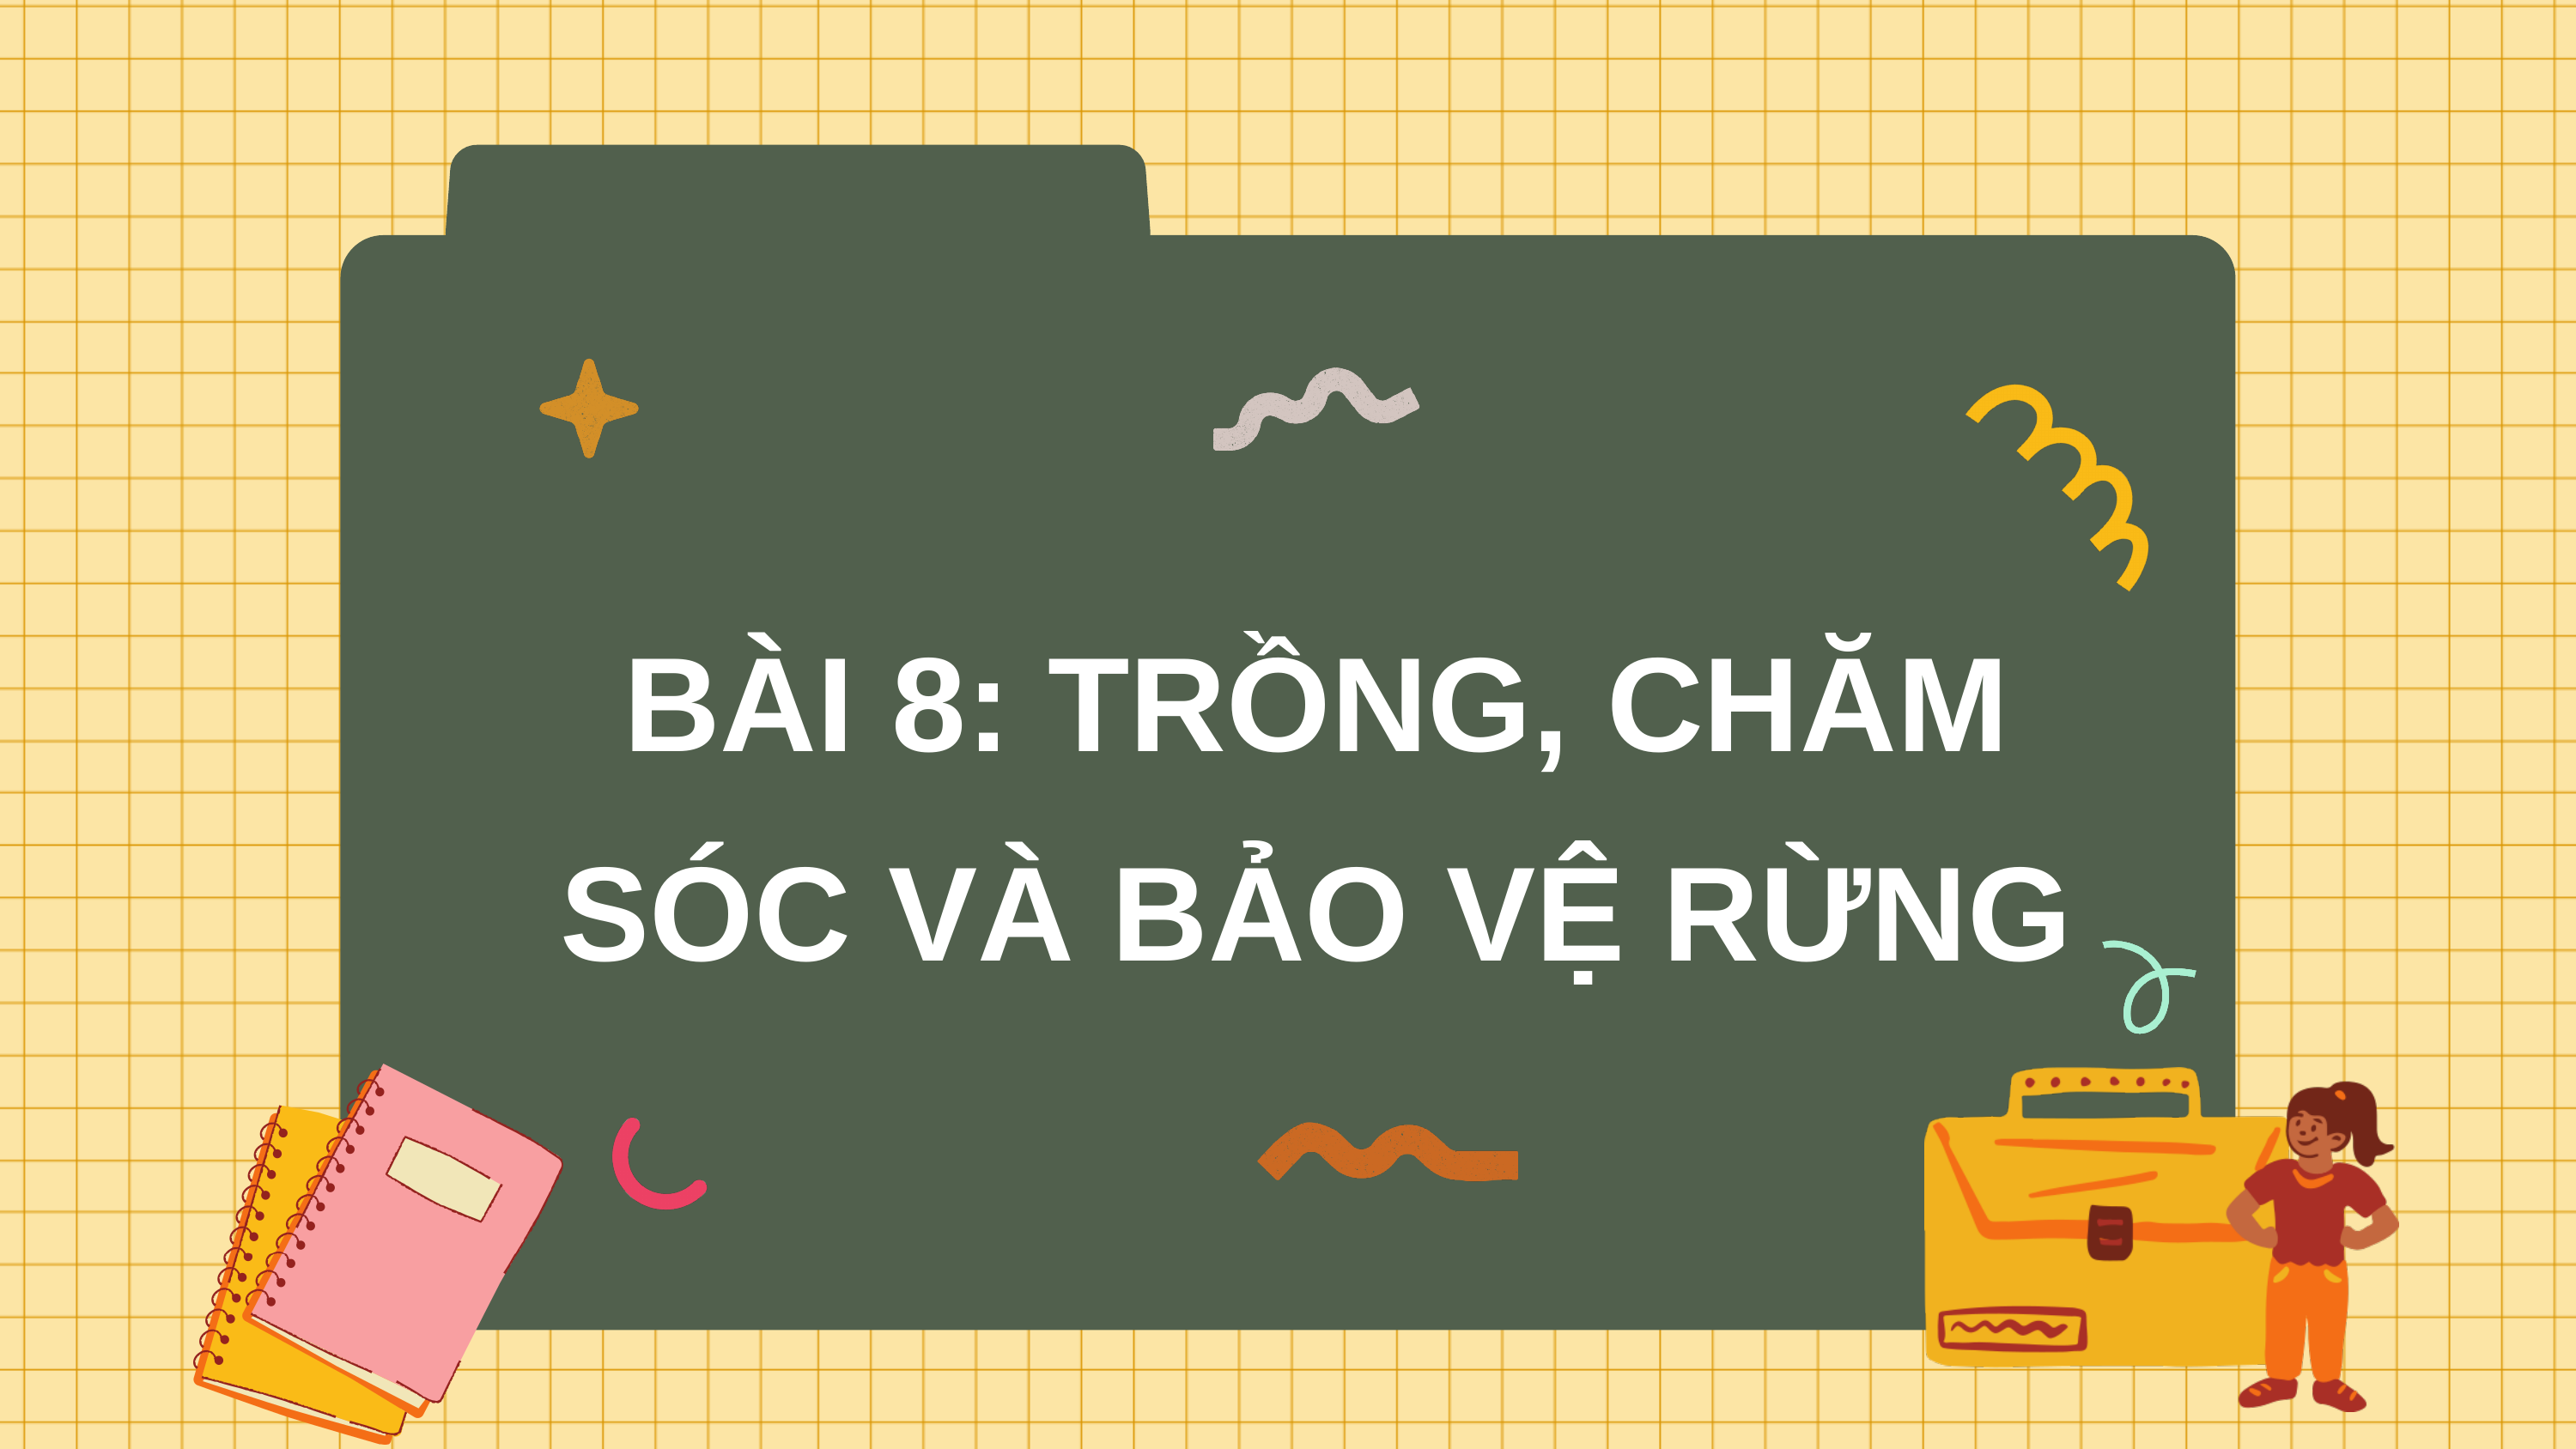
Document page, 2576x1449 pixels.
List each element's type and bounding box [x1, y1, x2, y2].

text_box [445, 144, 1151, 256]
picture [0, 0, 2576, 1449]
text_box [340, 234, 2236, 1331]
